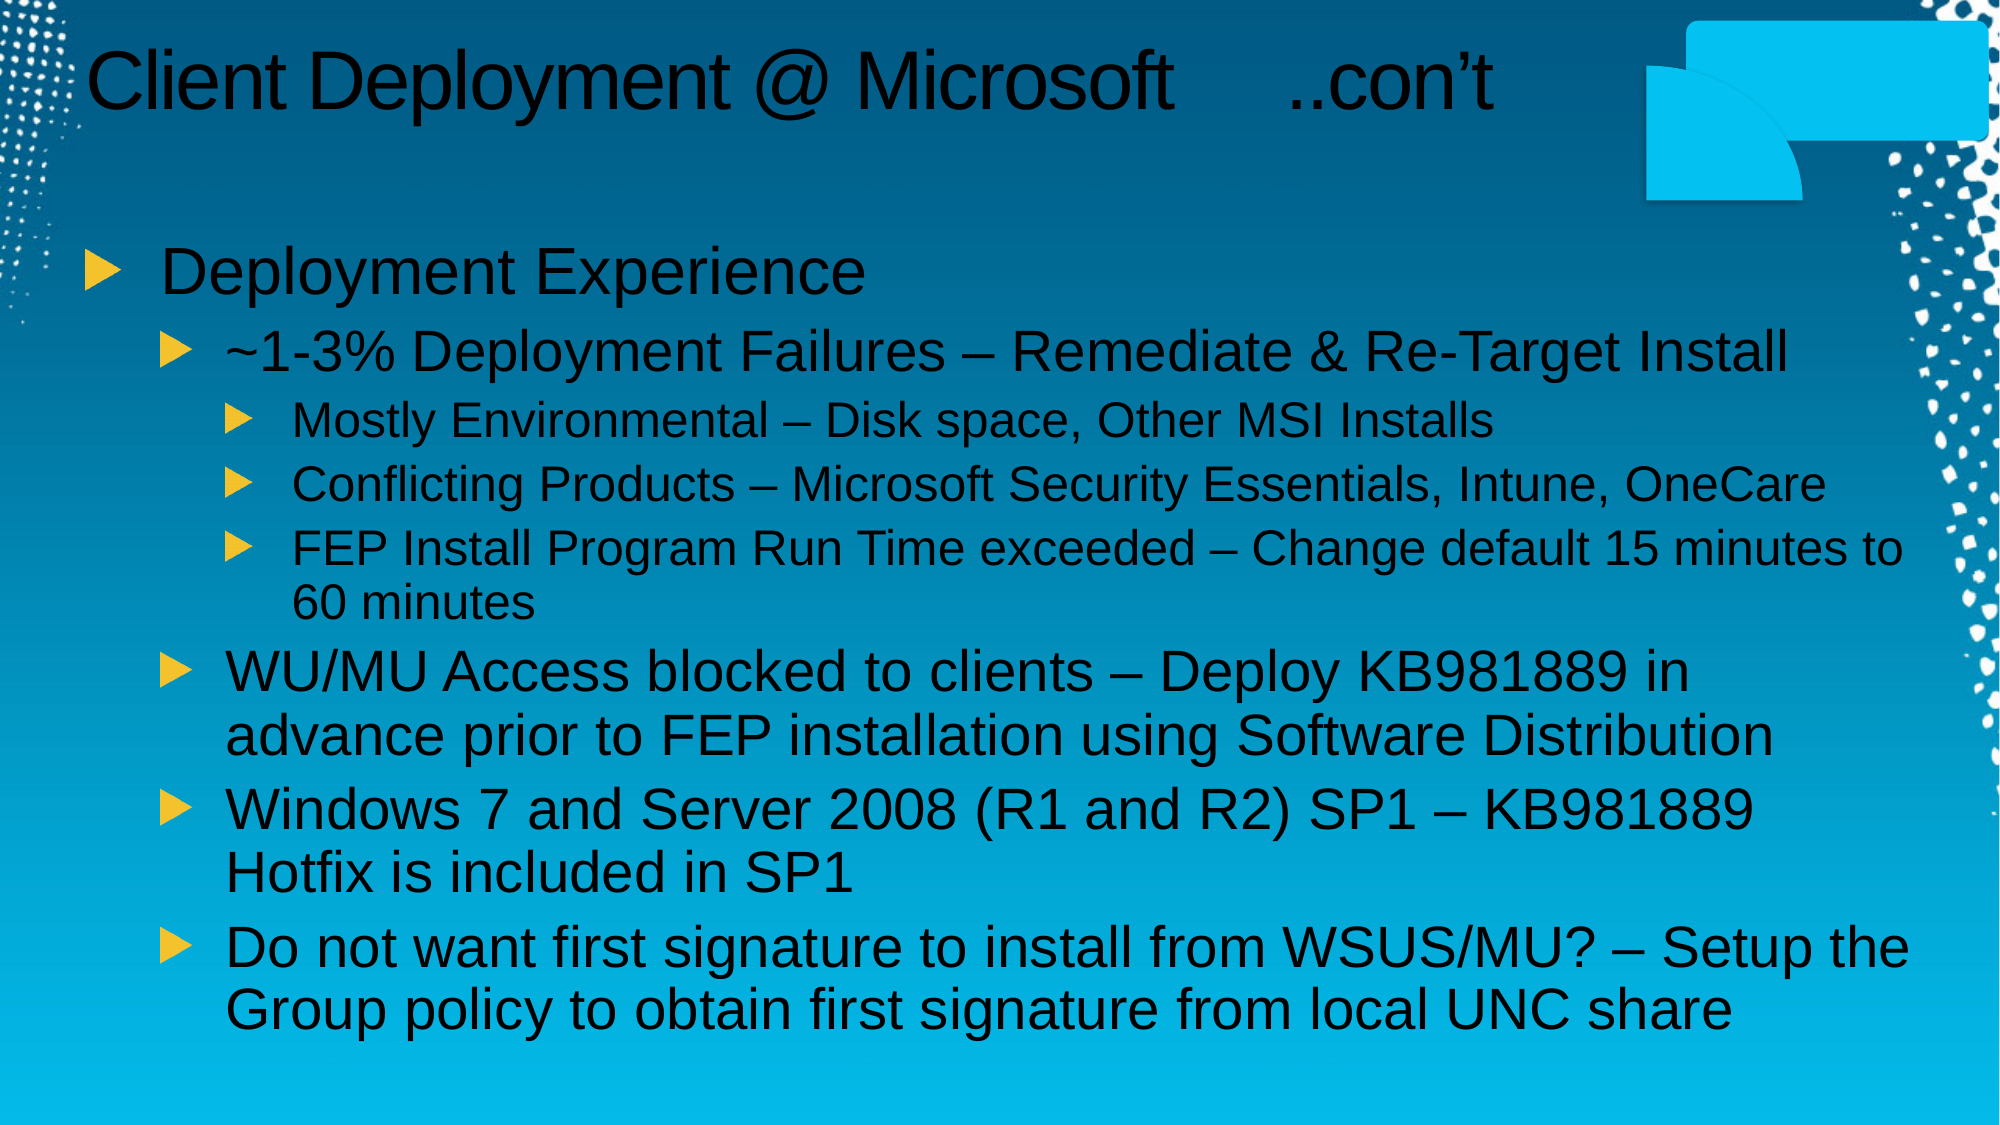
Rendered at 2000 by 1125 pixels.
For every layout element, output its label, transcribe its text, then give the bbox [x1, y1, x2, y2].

picture [742, 937, 746, 966]
picture [1978, 517, 1987, 527]
picture [0, 24, 9, 33]
picture [1981, 604, 2000, 620]
picture [1051, 655, 1063, 690]
picture [1734, 931, 1746, 966]
picture [1991, 637, 2000, 652]
picture [1284, 928, 1335, 966]
picture [1171, 725, 1182, 754]
picture [683, 799, 708, 828]
picture [1983, 404, 1992, 414]
picture [681, 999, 695, 1028]
picture [605, 862, 629, 891]
picture [1747, 725, 1751, 754]
picture [1537, 652, 1560, 668]
picture [1419, 725, 1423, 754]
picture [436, 799, 458, 828]
picture [1353, 790, 1381, 828]
picture [408, 862, 430, 891]
picture [923, 999, 945, 1028]
picture [55, 62, 62, 69]
picture [765, 999, 769, 1028]
picture [884, 661, 909, 690]
picture [1223, 937, 1227, 966]
picture [1541, 725, 1563, 754]
picture [1197, 999, 1201, 1028]
picture [1982, 714, 1993, 729]
picture [1010, 999, 1021, 1028]
picture [716, 799, 720, 828]
picture [1172, 788, 1176, 828]
picture [54, 76, 60, 83]
picture [1326, 999, 1351, 1028]
picture [1963, 589, 1976, 607]
picture [1948, 413, 1958, 424]
picture [262, 725, 276, 754]
picture [1952, 502, 1967, 516]
picture [1249, 999, 1253, 1028]
picture [740, 716, 768, 754]
picture [1276, 788, 1287, 840]
picture [1666, 928, 1696, 966]
picture [1972, 570, 1986, 583]
picture [1620, 714, 1625, 754]
picture [968, 999, 989, 1040]
picture [323, 725, 350, 754]
picture [327, 999, 339, 1028]
picture [1389, 562, 1394, 573]
picture [318, 851, 331, 891]
picture [1921, 0, 1934, 8]
picture [1489, 790, 1518, 828]
picture [1098, 999, 1102, 1028]
picture [486, 594, 493, 617]
picture [1990, 492, 2000, 505]
picture [1471, 672, 1496, 690]
picture [1946, 525, 1956, 533]
picture [33, 88, 42, 97]
picture [531, 799, 558, 828]
picture [275, 999, 279, 1028]
picture [1753, 937, 1765, 966]
picture [1160, 725, 1164, 754]
picture [776, 999, 787, 1028]
picture [1189, 937, 1214, 966]
picture [1919, 367, 1930, 378]
picture [939, 937, 964, 966]
picture [227, 652, 278, 690]
picture [597, 719, 609, 754]
picture [1786, 937, 1790, 978]
picture [1363, 652, 1392, 690]
picture [542, 862, 554, 891]
picture [475, 725, 491, 754]
picture [42, 31, 53, 39]
picture [1726, 790, 1750, 828]
picture [1911, 223, 1918, 230]
picture [295, 585, 314, 617]
picture [45, 16, 55, 24]
picture [824, 937, 836, 966]
picture [309, 799, 320, 828]
picture [1980, 460, 1987, 469]
picture [1632, 999, 1643, 1028]
picture [1704, 937, 1728, 966]
picture [226, 404, 250, 432]
picture [1382, 928, 1412, 966]
picture [865, 719, 877, 754]
picture [1472, 652, 1495, 668]
picture [24, 72, 32, 79]
picture [883, 725, 910, 754]
picture [370, 999, 384, 1028]
picture [1233, 937, 1245, 966]
picture [1313, 790, 1343, 828]
picture [1967, 116, 2000, 306]
picture [522, 931, 534, 966]
picture [1021, 661, 1025, 690]
picture [409, 999, 413, 1040]
picture [1953, 301, 1962, 312]
picture [10, 69, 17, 78]
picture [702, 716, 731, 754]
picture [1713, 725, 1738, 754]
picture [645, 790, 675, 828]
picture [1438, 652, 1462, 690]
picture [1048, 725, 1059, 754]
picture [1013, 937, 1024, 966]
picture [1569, 652, 1592, 668]
picture [789, 853, 817, 891]
picture [1989, 59, 2000, 105]
picture [728, 661, 750, 690]
picture [1528, 928, 1558, 966]
picture [638, 862, 652, 891]
picture [226, 532, 250, 560]
picture [1191, 725, 1204, 754]
picture [1950, 359, 1960, 366]
picture [856, 937, 860, 966]
picture [753, 937, 764, 966]
picture [671, 988, 675, 1028]
picture [1969, 625, 1985, 642]
picture [478, 862, 489, 891]
picture [388, 725, 410, 754]
picture [1942, 269, 1953, 276]
picture [1694, 810, 1719, 828]
picture [1505, 652, 1527, 690]
picture [459, 937, 486, 966]
picture [1661, 810, 1686, 828]
picture [979, 788, 990, 840]
picture [1955, 246, 1965, 256]
picture [13, 41, 25, 49]
picture [1241, 716, 1271, 754]
picture [1970, 426, 1980, 436]
picture [321, 937, 325, 966]
picture [560, 862, 564, 891]
picture [482, 790, 506, 828]
picture [575, 799, 586, 828]
picture [875, 937, 899, 966]
picture [1914, 308, 1929, 326]
picture [1133, 799, 1144, 828]
picture [1401, 652, 1430, 690]
picture [1033, 937, 1055, 966]
picture [1600, 652, 1624, 690]
picture [1488, 716, 1520, 754]
picture [161, 928, 190, 962]
picture [921, 931, 933, 966]
picture [838, 725, 860, 754]
picture [1968, 481, 1978, 492]
picture [1003, 725, 1028, 754]
picture [1960, 392, 1970, 403]
picture [1079, 937, 1106, 966]
picture [0, 155, 5, 163]
picture [797, 799, 801, 828]
picture [231, 928, 263, 966]
picture [1705, 999, 1729, 1028]
picture [1283, 661, 1308, 690]
picture [500, 725, 504, 754]
picture [378, 594, 383, 618]
picture [229, 990, 265, 1028]
picture [1246, 661, 1262, 690]
picture [1438, 725, 1463, 754]
picture [711, 937, 732, 978]
picture [362, 799, 387, 828]
picture [498, 999, 520, 1028]
picture [417, 725, 442, 754]
picture [642, 562, 647, 573]
picture [1113, 999, 1117, 1028]
picture [310, 599, 316, 617]
picture [286, 652, 316, 690]
picture [1493, 990, 1523, 1028]
picture [1988, 691, 2000, 709]
picture [1597, 810, 1622, 828]
picture [1042, 790, 1064, 828]
picture [229, 725, 256, 754]
picture [1958, 445, 1968, 460]
picture [865, 790, 890, 828]
picture [281, 714, 285, 754]
picture [1568, 719, 1580, 754]
title Client Deployment @ Microsoft ..con’t [85, 37, 1641, 129]
picture [419, 999, 433, 1028]
picture [349, 862, 371, 891]
picture [1963, 535, 1977, 550]
picture [719, 999, 746, 1028]
picture [1151, 926, 1164, 966]
picture [1973, 368, 1982, 380]
picture [806, 725, 810, 754]
picture [1926, 344, 1939, 358]
picture [226, 468, 250, 496]
picture [1309, 714, 1322, 754]
picture [709, 937, 722, 966]
picture [1663, 661, 1667, 690]
picture [1972, 312, 1985, 322]
picture [345, 999, 349, 1028]
picture [843, 999, 847, 1028]
picture [1386, 725, 1413, 754]
picture [47, 0, 57, 10]
picture [1313, 661, 1338, 702]
picture [1259, 999, 1271, 1028]
picture [271, 862, 296, 891]
picture [432, 594, 437, 618]
picture [471, 589, 481, 618]
picture [440, 999, 465, 1028]
picture [1914, 274, 1920, 291]
picture [446, 594, 456, 618]
picture [493, 937, 497, 966]
picture [392, 799, 413, 828]
picture [1831, 931, 1843, 966]
picture [657, 851, 661, 891]
picture [531, 725, 556, 754]
picture [1930, 291, 1941, 297]
picture [390, 593, 398, 618]
picture [1238, 661, 1243, 702]
picture [842, 937, 846, 966]
picture [1165, 652, 1197, 690]
picture [41, 59, 48, 67]
picture [1963, 278, 1976, 291]
picture [231, 853, 261, 891]
picture [1363, 725, 1380, 754]
picture [357, 725, 361, 754]
picture [1061, 931, 1073, 966]
picture [1193, 725, 1214, 766]
picture [515, 596, 533, 617]
picture [666, 716, 692, 754]
picture [1122, 799, 1126, 828]
picture [161, 653, 190, 686]
picture [1178, 988, 1191, 1028]
picture [817, 725, 828, 754]
picture [514, 661, 536, 690]
picture [1942, 465, 1958, 483]
picture [638, 999, 663, 1028]
picture [1652, 725, 1664, 754]
picture [1205, 661, 1230, 690]
picture [349, 788, 353, 828]
picture [1628, 725, 1644, 754]
picture [1670, 725, 1674, 754]
picture [33, 116, 40, 124]
picture [330, 799, 344, 828]
picture [292, 725, 317, 754]
picture [1277, 999, 1287, 1028]
picture [500, 594, 507, 605]
picture [595, 799, 609, 828]
picture [819, 661, 833, 690]
picture [941, 725, 968, 754]
picture [31, 131, 37, 138]
picture [1588, 725, 1592, 754]
picture [1945, 213, 1955, 220]
picture [1423, 928, 1453, 966]
picture [1686, 999, 1690, 1028]
picture [1088, 799, 1115, 828]
picture [444, 652, 479, 690]
picture [1796, 937, 1810, 966]
picture [360, 999, 364, 1040]
picture [1358, 999, 1380, 1028]
picture [1215, 999, 1240, 1028]
picture [1564, 790, 1588, 828]
picture [1984, 349, 1992, 357]
picture [764, 799, 789, 828]
picture [972, 719, 984, 754]
picture [1771, 937, 1775, 966]
picture [615, 725, 640, 754]
picture [1993, 321, 2000, 339]
picture [651, 650, 656, 690]
picture [1994, 382, 2000, 391]
picture [897, 790, 922, 828]
picture [1932, 235, 1943, 241]
picture [1920, 257, 1932, 264]
picture [733, 799, 758, 828]
picture [573, 862, 587, 891]
picture [1955, 557, 1965, 573]
picture [29, 27, 38, 38]
picture [1031, 999, 1058, 1028]
picture [587, 937, 591, 966]
picture [1992, 438, 2000, 448]
picture [571, 993, 583, 1028]
picture [43, 42, 49, 53]
picture [564, 725, 568, 754]
picture [324, 650, 336, 690]
picture [632, 931, 644, 966]
picture [1080, 999, 1092, 1028]
picture [1653, 999, 1680, 1028]
picture [1963, 335, 1972, 344]
picture [667, 937, 689, 966]
picture [701, 862, 705, 891]
picture [436, 937, 453, 966]
picture [26, 57, 34, 68]
picture [1061, 993, 1073, 1028]
picture [161, 790, 190, 824]
picture [659, 661, 675, 690]
picture [787, 661, 812, 690]
picture [1598, 790, 1621, 806]
picture [1204, 790, 1235, 828]
picture [696, 661, 721, 690]
picture [1244, 790, 1268, 828]
picture [1935, 0, 2000, 52]
picture [329, 585, 344, 617]
picture [1862, 937, 1873, 966]
picture [758, 650, 779, 690]
picture [302, 856, 314, 891]
picture [332, 937, 343, 966]
picture [1069, 661, 1091, 690]
picture [485, 661, 507, 690]
picture [564, 799, 568, 828]
picture [589, 999, 614, 1028]
picture [828, 853, 850, 891]
picture [393, 652, 423, 690]
picture [543, 661, 568, 690]
picture [1536, 672, 1561, 690]
picture [1527, 790, 1555, 828]
picture [1882, 937, 1906, 966]
picture [1995, 582, 2000, 595]
picture [3, 10, 11, 18]
picture [368, 725, 379, 754]
picture [1991, 747, 2000, 765]
picture [1002, 937, 1006, 966]
picture [498, 862, 520, 891]
picture [271, 937, 296, 966]
picture [0, 40, 9, 45]
picture [614, 788, 618, 828]
picture [1325, 719, 1337, 754]
picture [930, 790, 953, 806]
picture [1032, 661, 1043, 690]
picture [1451, 990, 1481, 1028]
picture [294, 999, 319, 1028]
picture [18, 0, 29, 6]
picture [1621, 988, 1625, 1028]
picture [554, 926, 567, 966]
picture [6, 97, 12, 105]
picture [16, 22, 23, 34]
picture [1695, 790, 1718, 806]
picture [838, 650, 842, 690]
picture [34, 101, 43, 111]
picture [749, 853, 779, 891]
picture [933, 661, 955, 690]
picture [1674, 661, 1685, 690]
picture [1892, 212, 1902, 216]
picture [1279, 725, 1304, 754]
picture [415, 937, 436, 966]
picture [999, 999, 1003, 1028]
picture [1922, 201, 1934, 207]
picture [9, 84, 15, 91]
picture [11, 55, 21, 64]
picture [28, 42, 36, 53]
picture [1568, 928, 1593, 955]
picture [804, 931, 816, 966]
picture [1568, 672, 1593, 690]
picture [344, 652, 381, 690]
picture [988, 661, 1013, 690]
picture [16, 143, 21, 151]
picture [1085, 725, 1097, 754]
picture [1171, 937, 1175, 966]
picture [1037, 725, 1041, 754]
picture [866, 655, 878, 690]
picture [1387, 999, 1414, 1028]
picture [161, 332, 190, 366]
picture [1459, 926, 1471, 966]
picture [467, 725, 472, 766]
picture [1682, 719, 1694, 754]
picture [1758, 725, 1769, 754]
picture [1391, 790, 1413, 828]
picture [383, 931, 395, 966]
picture [504, 937, 515, 966]
picture [227, 790, 278, 828]
picture [1988, 547, 2000, 561]
picture [966, 999, 979, 1028]
picture [1153, 799, 1167, 828]
picture [467, 862, 471, 891]
picture [929, 810, 954, 828]
picture [352, 937, 377, 966]
picture [322, 587, 329, 617]
picture [38, 74, 47, 80]
picture [1479, 928, 1516, 966]
picture [605, 937, 627, 966]
picture [1342, 928, 1372, 966]
picture [298, 799, 302, 828]
picture [1851, 926, 1855, 966]
picture [575, 661, 597, 690]
picture [1935, 431, 1946, 449]
picture [1000, 790, 1031, 828]
picture [18, 13, 26, 19]
picture [413, 799, 430, 828]
picture [605, 661, 627, 690]
picture [1342, 725, 1363, 754]
picture [811, 988, 824, 1028]
list Deployment Experience ~1-3% Deployment Failures – Remediate & Re-Target Install Mostly Environmental – Disk space, Other MSI Installs Conflicting Products – Microsoft Security Essentials, Intune, OneCare FEP Install Program Run Time exceeded – Change default 15 minutes to 60 minutes WU/MU Access blocked to clients – Deploy KB981889 in advance prior to FEP installation using Software Distribution Windows 7 and Server 2008 (R1 and R2) SP1 – KB981889 Hotfix is included in SP1 Do not want first signature to install from WSUS/MU? – Setup the Group policy to obtain first signature from local UNC share [85, 237, 1914, 562]
picture [30, 14, 40, 23]
picture [1974, 683, 1985, 694]
picture [1935, 379, 1948, 391]
picture [712, 862, 723, 891]
picture [1533, 990, 1566, 1028]
picture [1631, 790, 1653, 828]
picture [86, 250, 119, 289]
picture [1662, 790, 1685, 806]
picture [1979, 657, 1995, 676]
picture [17, 129, 23, 136]
picture [1103, 725, 1107, 754]
picture [889, 993, 901, 1028]
picture [701, 993, 713, 1028]
picture [862, 999, 884, 1028]
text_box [1646, 20, 1989, 201]
picture [33, 0, 42, 10]
picture [1251, 937, 1261, 966]
picture [58, 32, 66, 41]
picture [832, 790, 856, 828]
picture [1941, 324, 1952, 332]
picture [56, 47, 64, 55]
picture [1117, 725, 1139, 754]
picture [526, 999, 551, 1040]
picture [592, 851, 596, 891]
picture [1928, 399, 1939, 415]
picture [774, 937, 801, 966]
picture [1131, 999, 1155, 1028]
picture [1591, 999, 1613, 1028]
